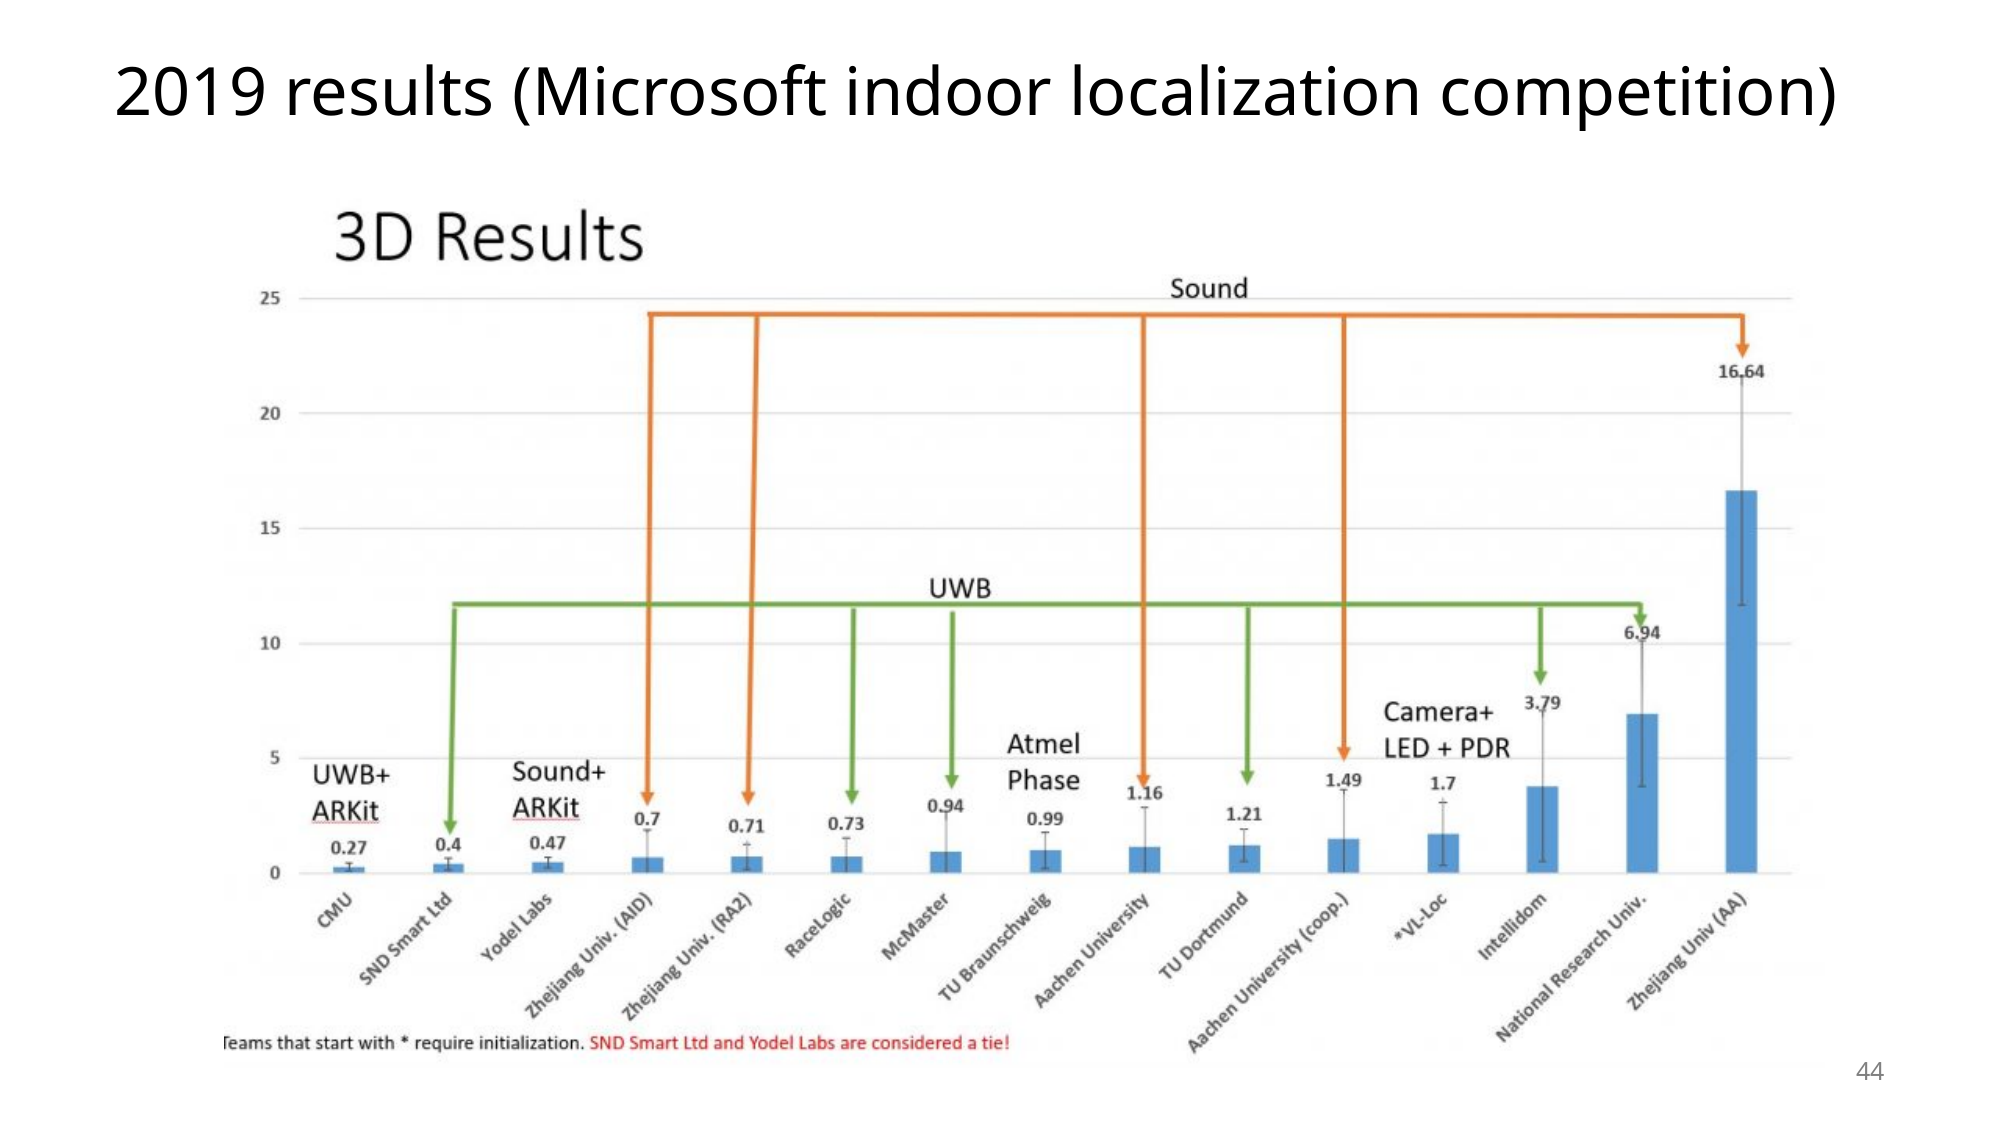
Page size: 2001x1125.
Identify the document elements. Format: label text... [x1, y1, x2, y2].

picture [224, 187, 1825, 1068]
slide_number 44 [1749, 1042, 1900, 1103]
title 2019 results (Microsoft indoor localization competition) [99, 37, 1900, 150]
